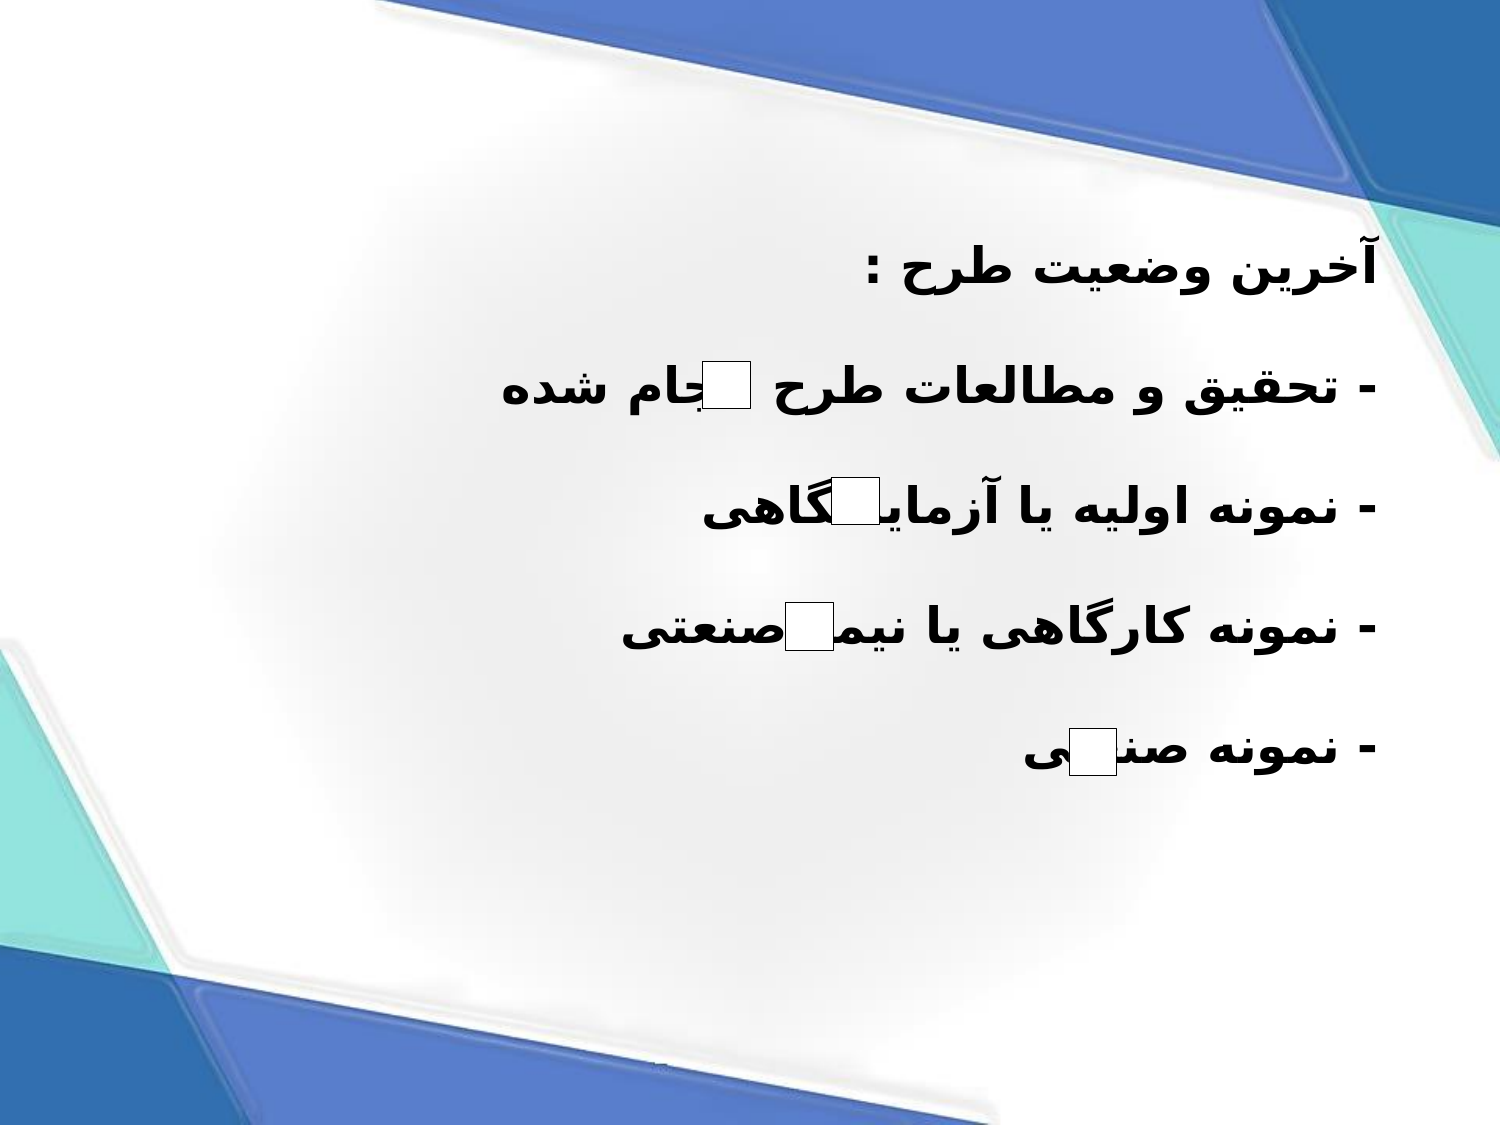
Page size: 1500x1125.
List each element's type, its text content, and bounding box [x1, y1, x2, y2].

text_box [702, 361, 751, 410]
text_box [1068, 727, 1117, 776]
text_box [784, 602, 834, 651]
title آخرین وضعیت طرح : - تحقیق و مطالعات طرح انجام شده - نمونه اولیه یا آزمایشگاهی - نمونه کارگاهی یا نیمه صنعتی - نمونه صنعتی [147, 172, 1412, 1015]
picture [0, 0, 1500, 1125]
text_box [831, 477, 880, 526]
